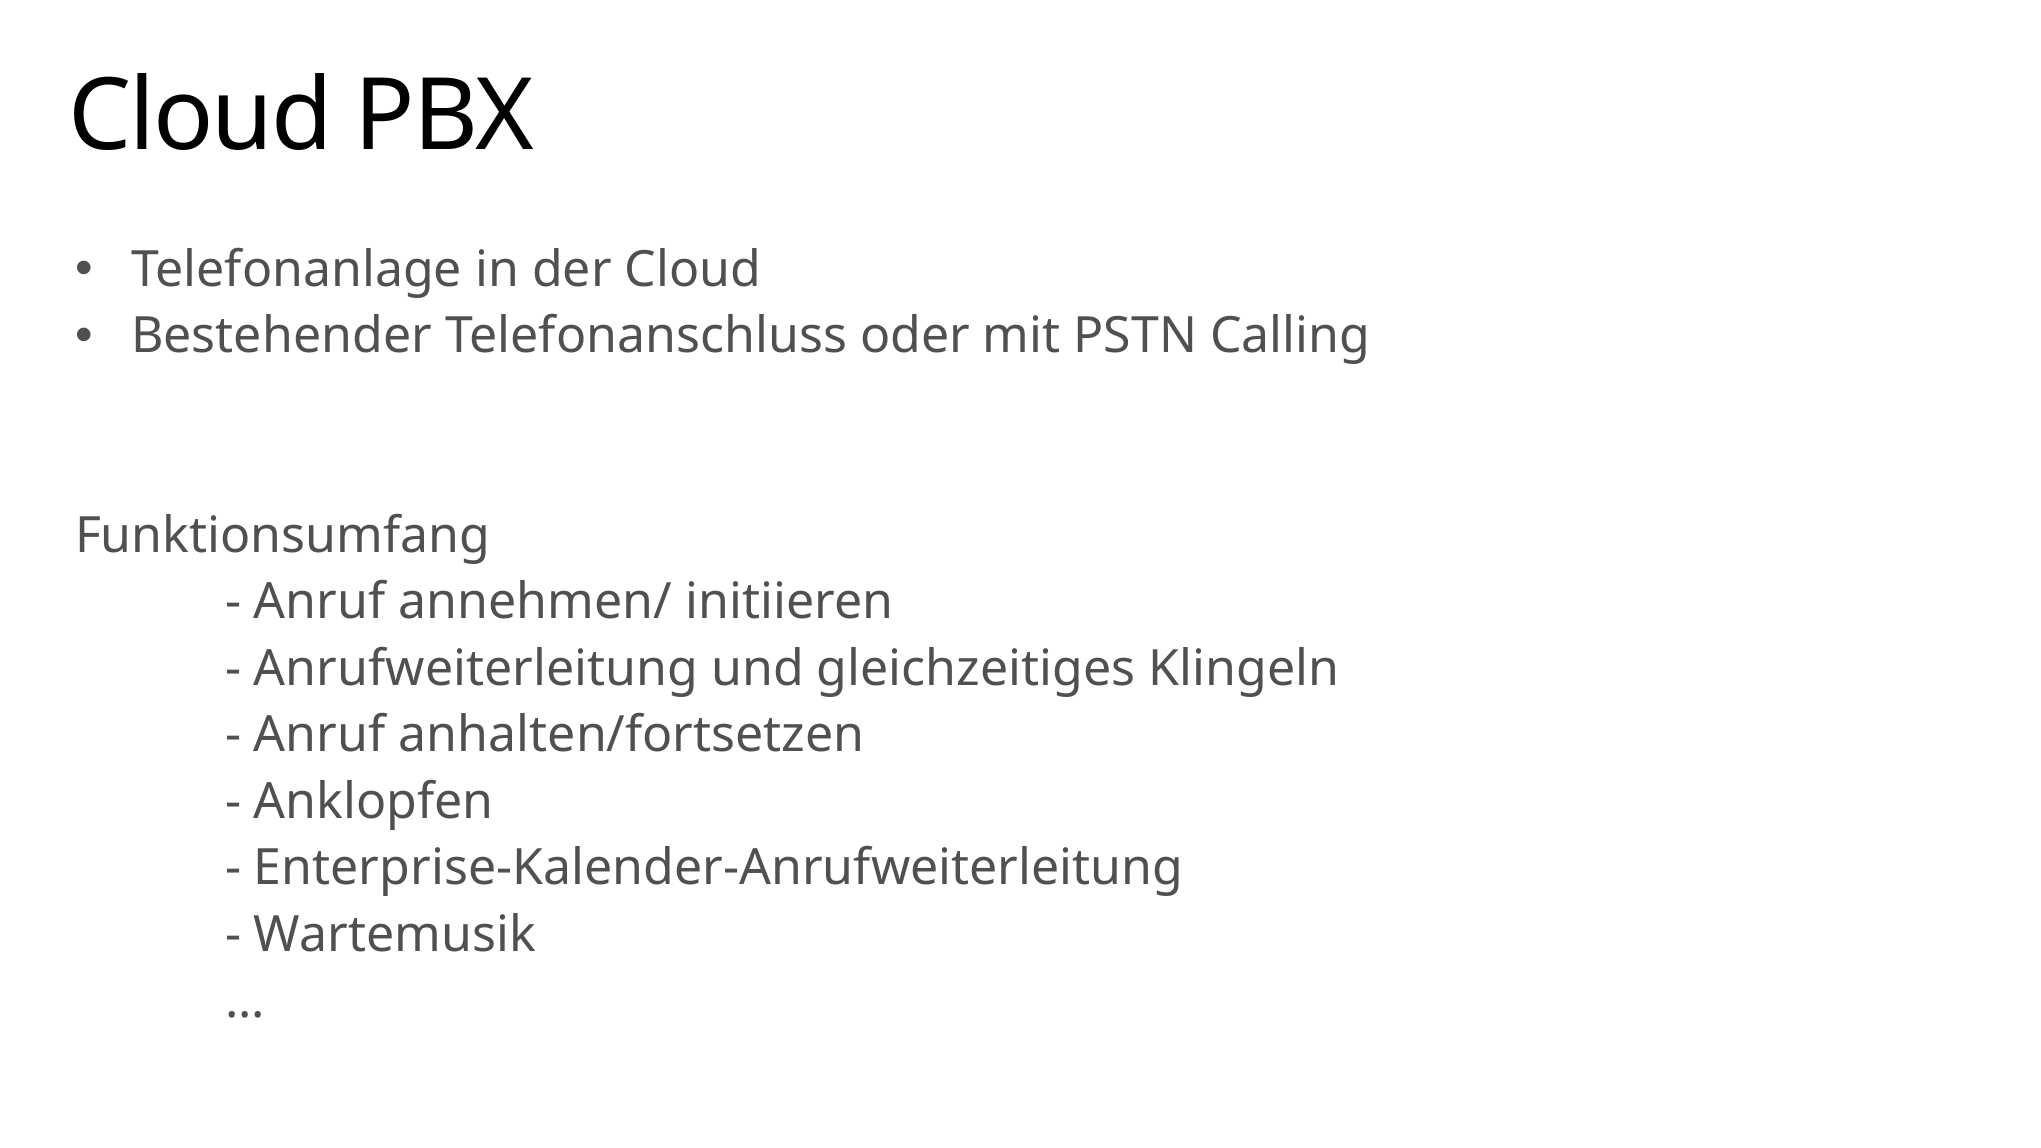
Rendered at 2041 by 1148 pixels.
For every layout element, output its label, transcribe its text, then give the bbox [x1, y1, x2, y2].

text_box Telefonanlage in der Cloud Bestehender Telefonanschluss oder mit PSTN Calling Funktionsumfang - Anruf annehmen/ initiieren - Anrufweiterleitung und gleichzeitiges Klingeln - Anruf anhalten/fortsetzen - Anklopfen - Enterprise-Kalender-Anrufweiterleitung - Wartemusik ... [45, 219, 1817, 1053]
title Cloud PBX [45, 48, 1996, 199]
